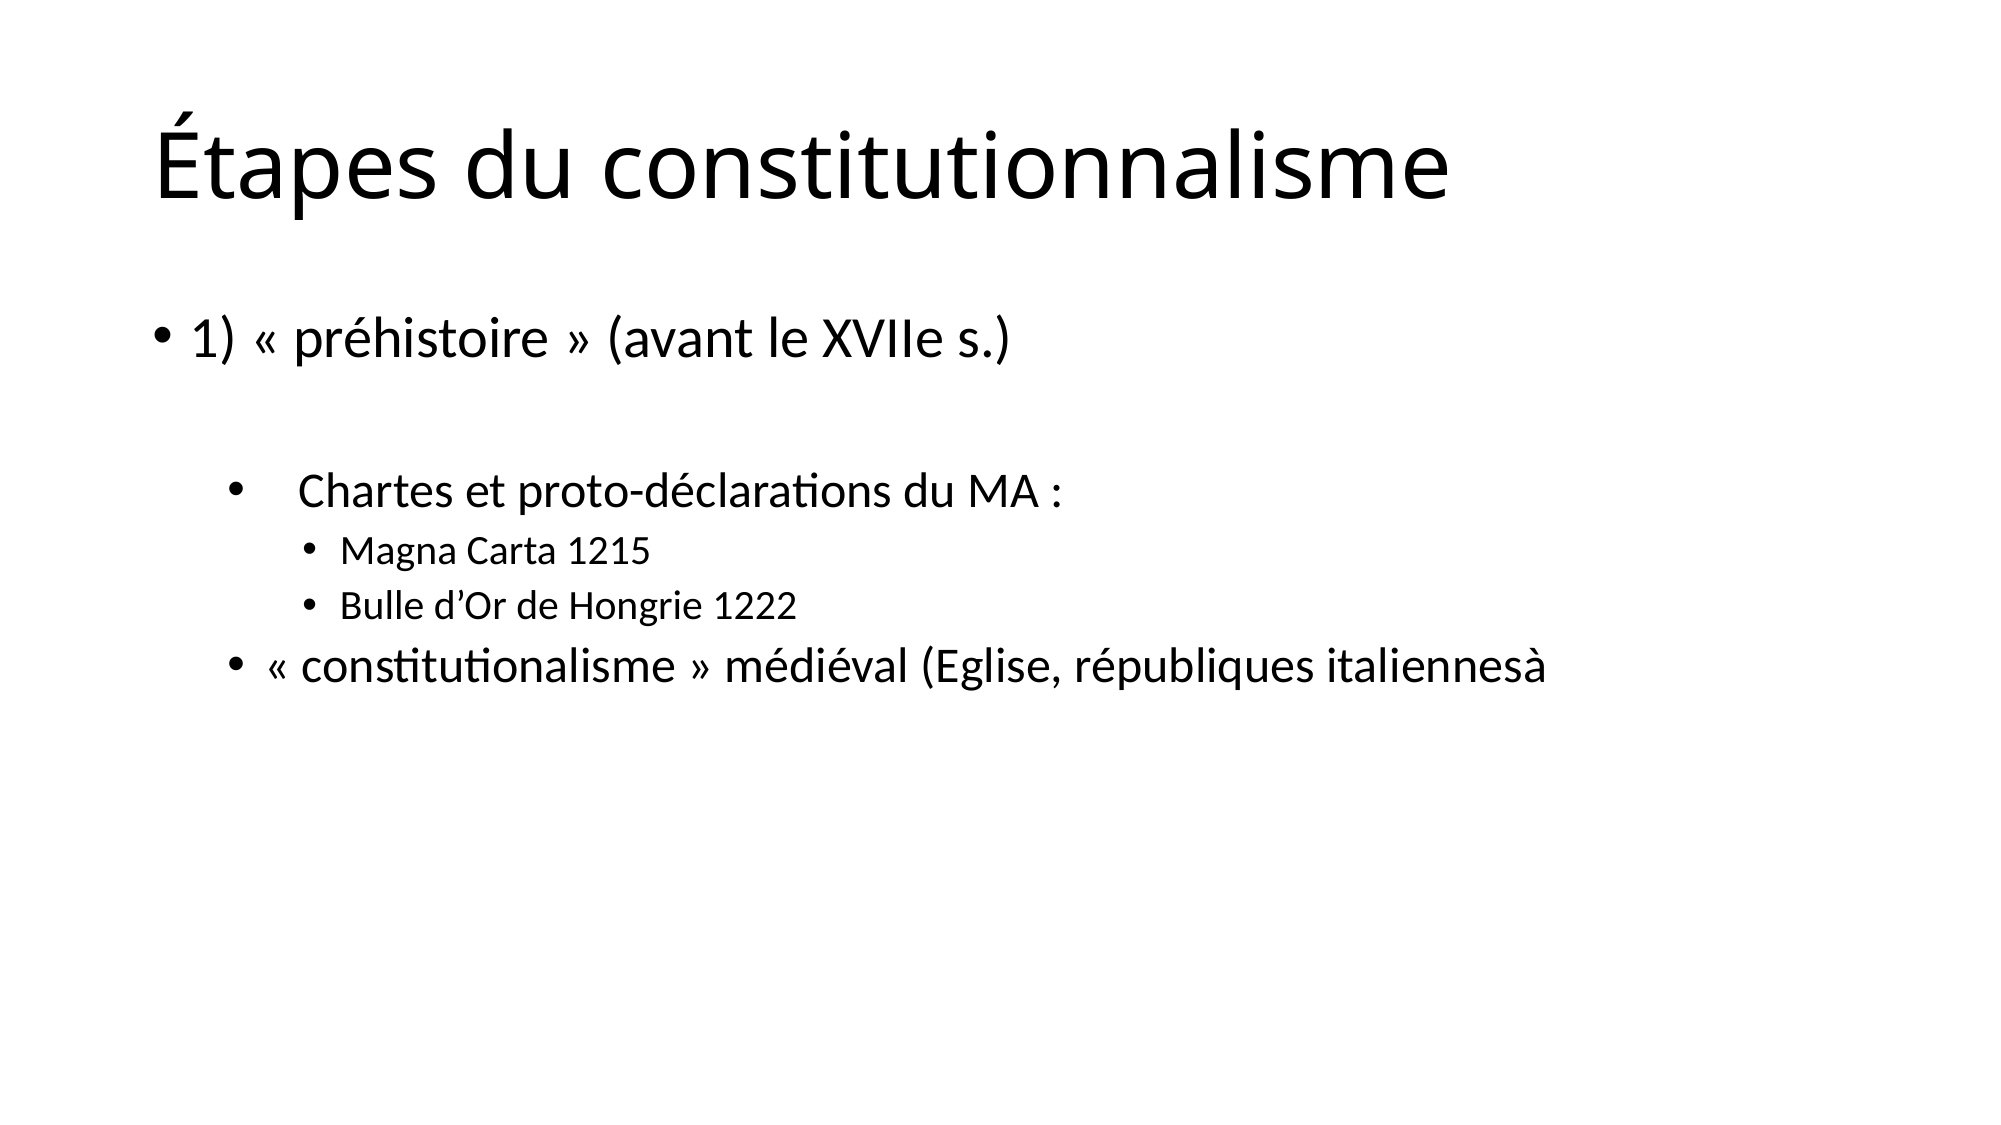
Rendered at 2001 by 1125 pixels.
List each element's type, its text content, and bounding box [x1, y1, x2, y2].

title Étapes du constitutionnalisme [137, 59, 1863, 278]
list 1) « préhistoire » (avant le XVIIe s.) Chartes et proto-déclarations du MA : Magna Carta 1215 Bulle d’Or de Hongrie 1222 « constitutionalisme » médiéval (Eglise, républiques italiennesà [137, 299, 1863, 1014]
